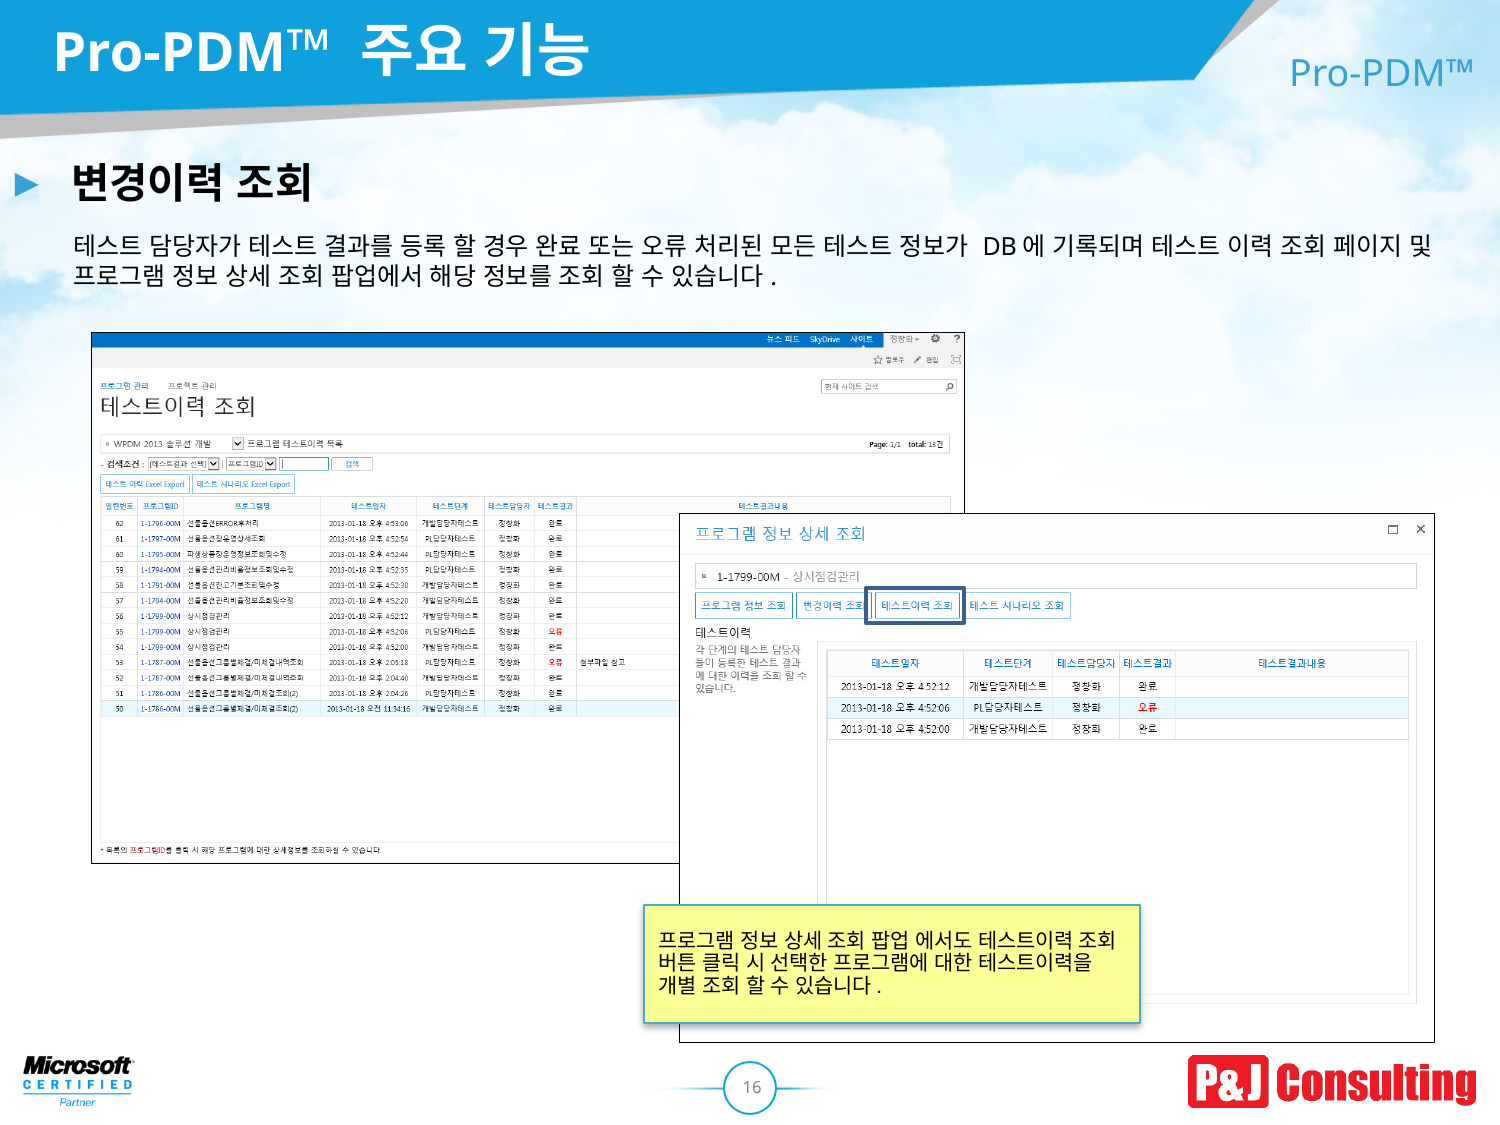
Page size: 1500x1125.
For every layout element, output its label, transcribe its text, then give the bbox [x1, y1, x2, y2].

text_box Pro-PDM™ [1274, 41, 1499, 101]
text_box Pro-PDM™ 주요 기능 [37, 5, 947, 91]
text_box 프로그램 정보 상세 조회 팝업 에서도 테스트이력 조회 버튼 클릭 시 선택한 프로그램에 대한 테스트이력을 개별 조회 할 수 있습니다. [643, 904, 673, 1024]
picture [0, 0, 1500, 149]
title 변경이력 조회 [0, 149, 1500, 222]
picture [0, 222, 1500, 1125]
list 테스트 담당자가 테스트 결과를 등록 할 경우 완료 또는 오류 처리된 모든 테스트 정보가 DB에 기록되며 테스트 이력 조회 페이지 및 프로그램 정보 상세 조회 팝업에서 해당 정보를 조회 할 수 있습니다. [58, 223, 1471, 398]
